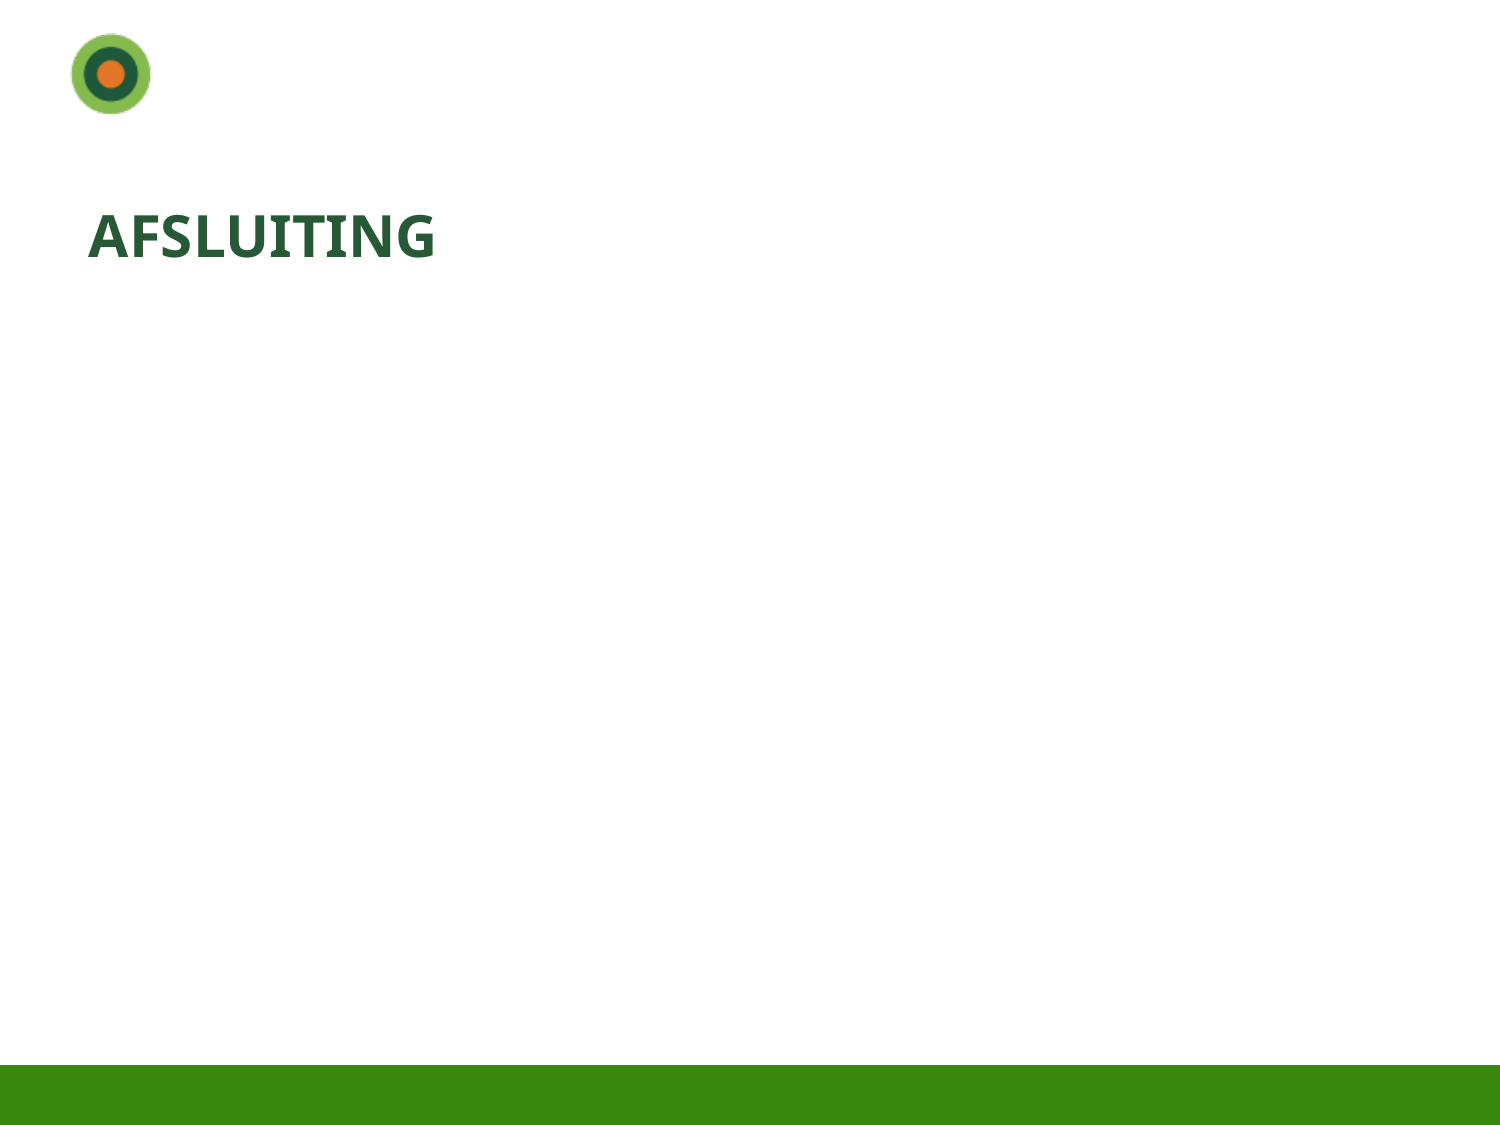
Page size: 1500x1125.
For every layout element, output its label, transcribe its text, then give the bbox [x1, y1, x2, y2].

title AFSLUITING [73, 191, 1424, 301]
